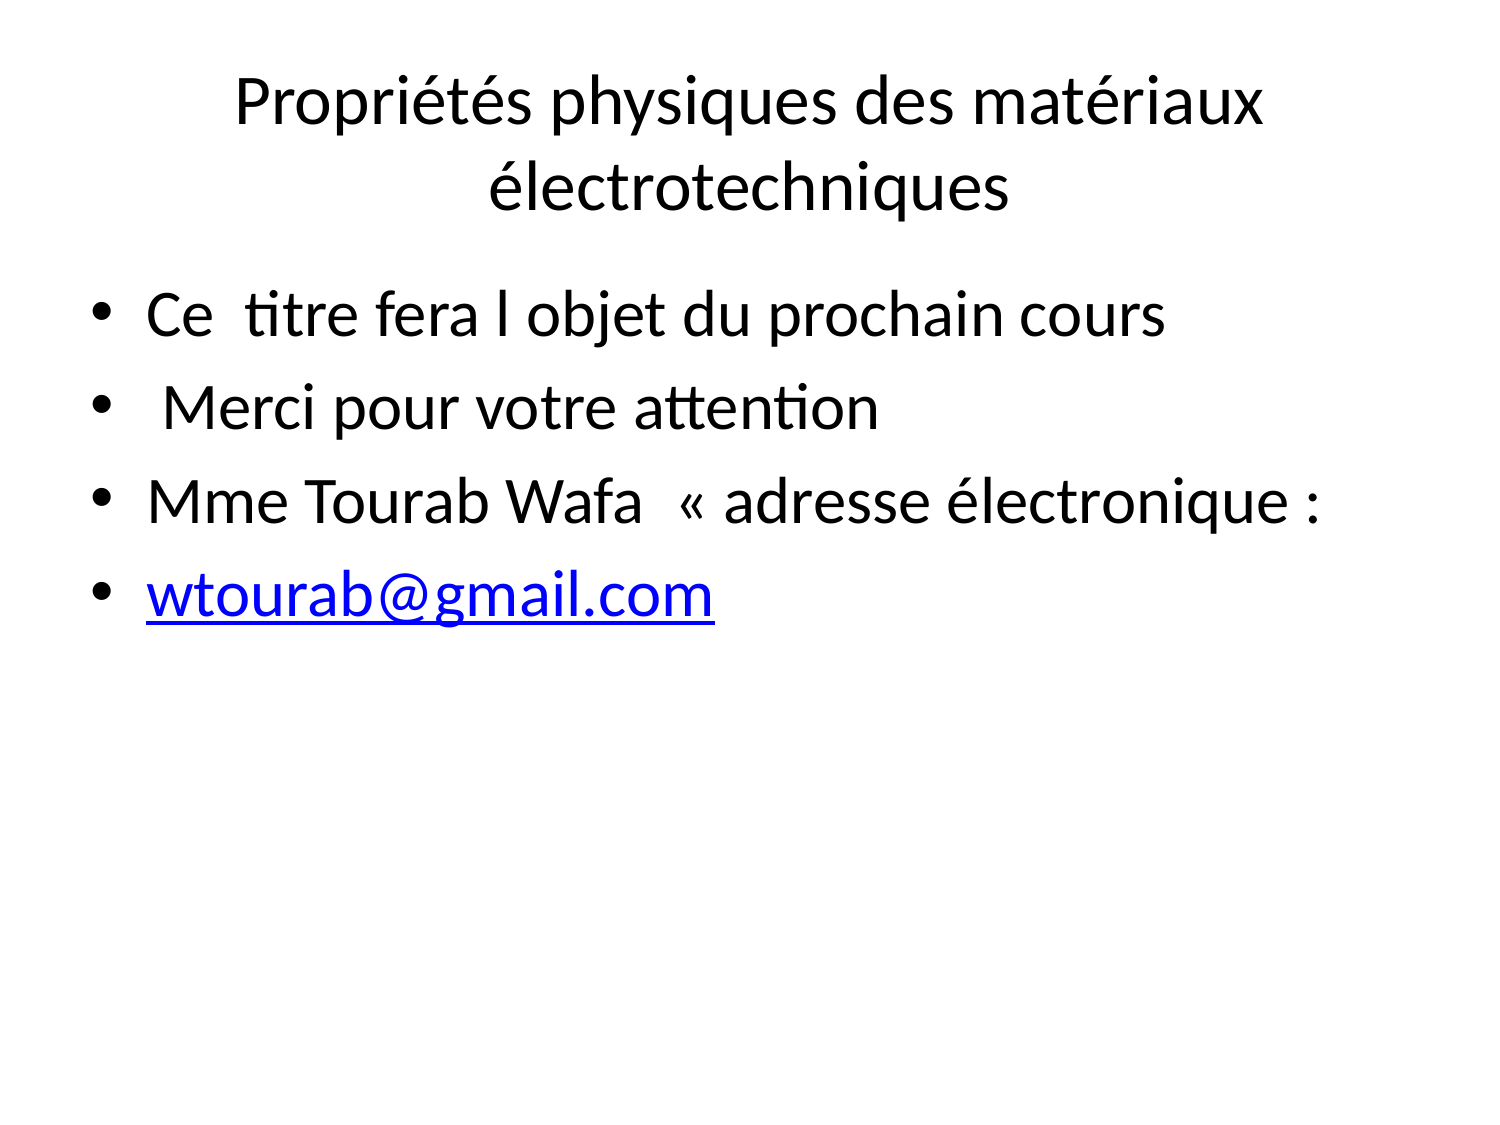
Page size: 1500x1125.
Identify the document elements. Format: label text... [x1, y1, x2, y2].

list Ce titre fera l objet du prochain cours Merci pour votre attention Mme Tourab Wafa « adresse électronique : wtourab@gmail.com [75, 262, 1425, 1005]
title Propriétés physiques des matériaux électrotechniques [75, 45, 1425, 233]
